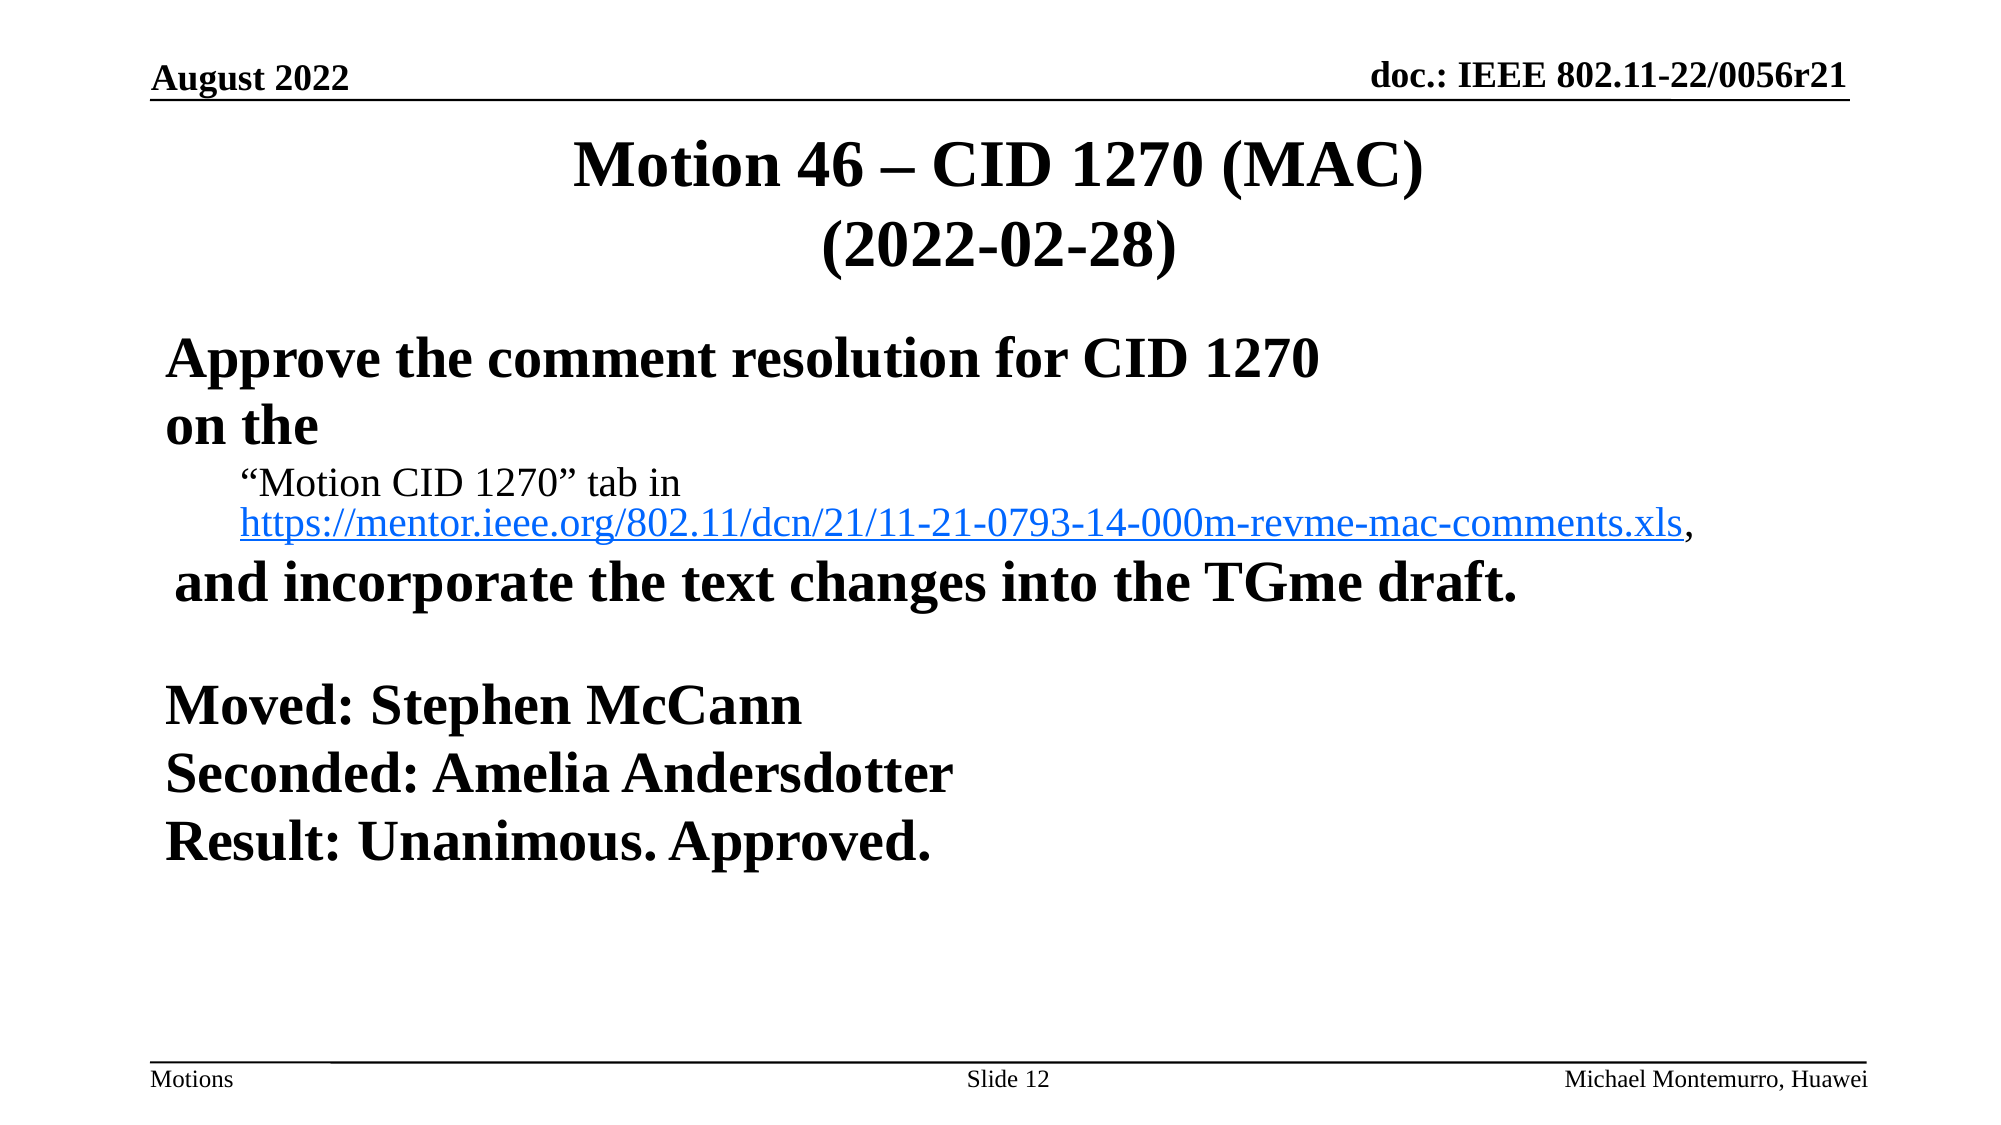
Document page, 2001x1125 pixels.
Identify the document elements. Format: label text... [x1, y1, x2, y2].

slide_number Slide 12 [964, 1061, 1053, 1125]
footer Michael Montemurro, Huawei [1266, 1061, 1869, 1093]
list Approve the comment resolution for CID 1270 on the “Motion CID 1270” tab in https://mentor.ieee.org/802.11/dcn/21/11-21-0793-14-000m-revme-mac-comments.xls, and incorporate the text changes into the TGme draft. Moved: Stephen McCann Seconded: Amelia Andersdotter Result: Unanimous. Approved. [150, 324, 1850, 1000]
title Motion 46 – CID 1270 (MAC) (2022-02-28) [150, 112, 1850, 288]
